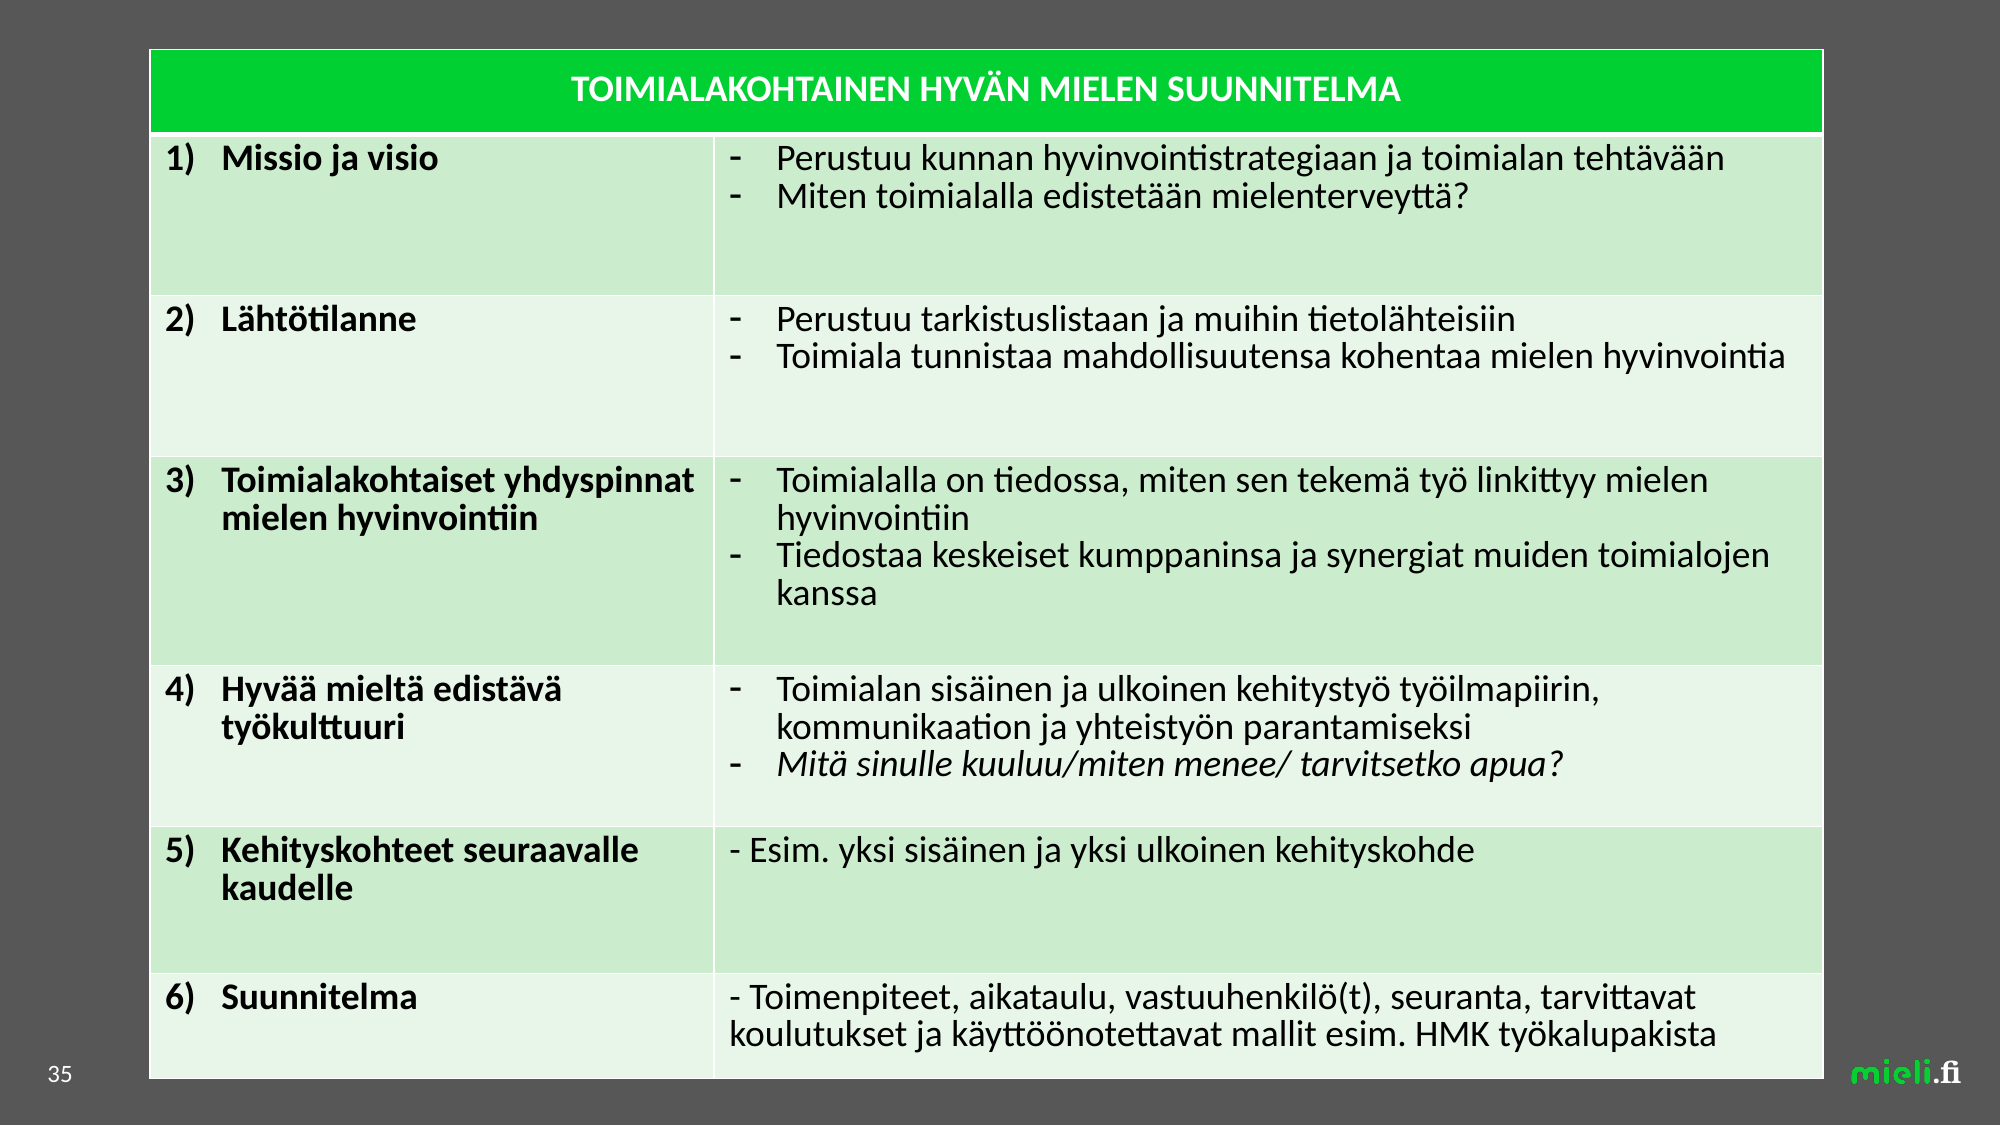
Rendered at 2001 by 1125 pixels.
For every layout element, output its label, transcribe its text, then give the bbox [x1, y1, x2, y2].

table_cell - Esim. yksi sisäinen ja yksi ulkoinen kehityskohde [715, 827, 1822, 973]
table_cell Toimialakohtaiset yhdyspinnat mielen hyvinvointiin [151, 457, 713, 665]
table_cell Missio ja visio [151, 137, 713, 295]
table_cell - Toimenpiteet, aikataulu, vastuuhenkilö(t), seuranta, tarvittavat koulutukset ja käyttöönotettavat mallit esim. HMK työkalupakista [715, 974, 1822, 1063]
table_cell Perustuu tarkistuslistaan ja muihin tietolähteisiin Toimiala tunnistaa mahdollisuutensa kohentaa mielen hyvinvointia [715, 296, 1822, 456]
table_cell Kehityskohteet seuraavalle kaudelle [151, 827, 713, 973]
table_cell Lähtötilanne [151, 296, 713, 456]
table_cell Toimialan sisäinen ja ulkoinen kehitystyö työilmapiirin, kommunikaation ja yhteistyön parantamiseksi Mitä sinulle kuuluu/miten menee/ tarvitsetko apua? [715, 666, 1822, 826]
table_cell Hyvää mieltä edistävä työkulttuuri [151, 666, 713, 826]
table_header TOIMIALAKOHTAINEN HYVÄN MIELEN SUUNNITELMA [151, 50, 1822, 132]
table_cell Suunnitelma [151, 974, 713, 1063]
picture [1847, 1048, 1936, 1093]
table_cell Perustuu kunnan hyvinvointistrategiaan ja toimialan tehtävään Miten toimialalla edistetään mielenterveyttä? [715, 137, 1822, 295]
table_cell Toimialalla on tiedossa, miten sen tekemä työ linkittyy mielen hyvinvointiin Tiedostaa keskeiset kumppaninsa ja synergiat muiden toimialojen kanssa [715, 457, 1822, 665]
slide_number 35 [32, 1042, 179, 1103]
